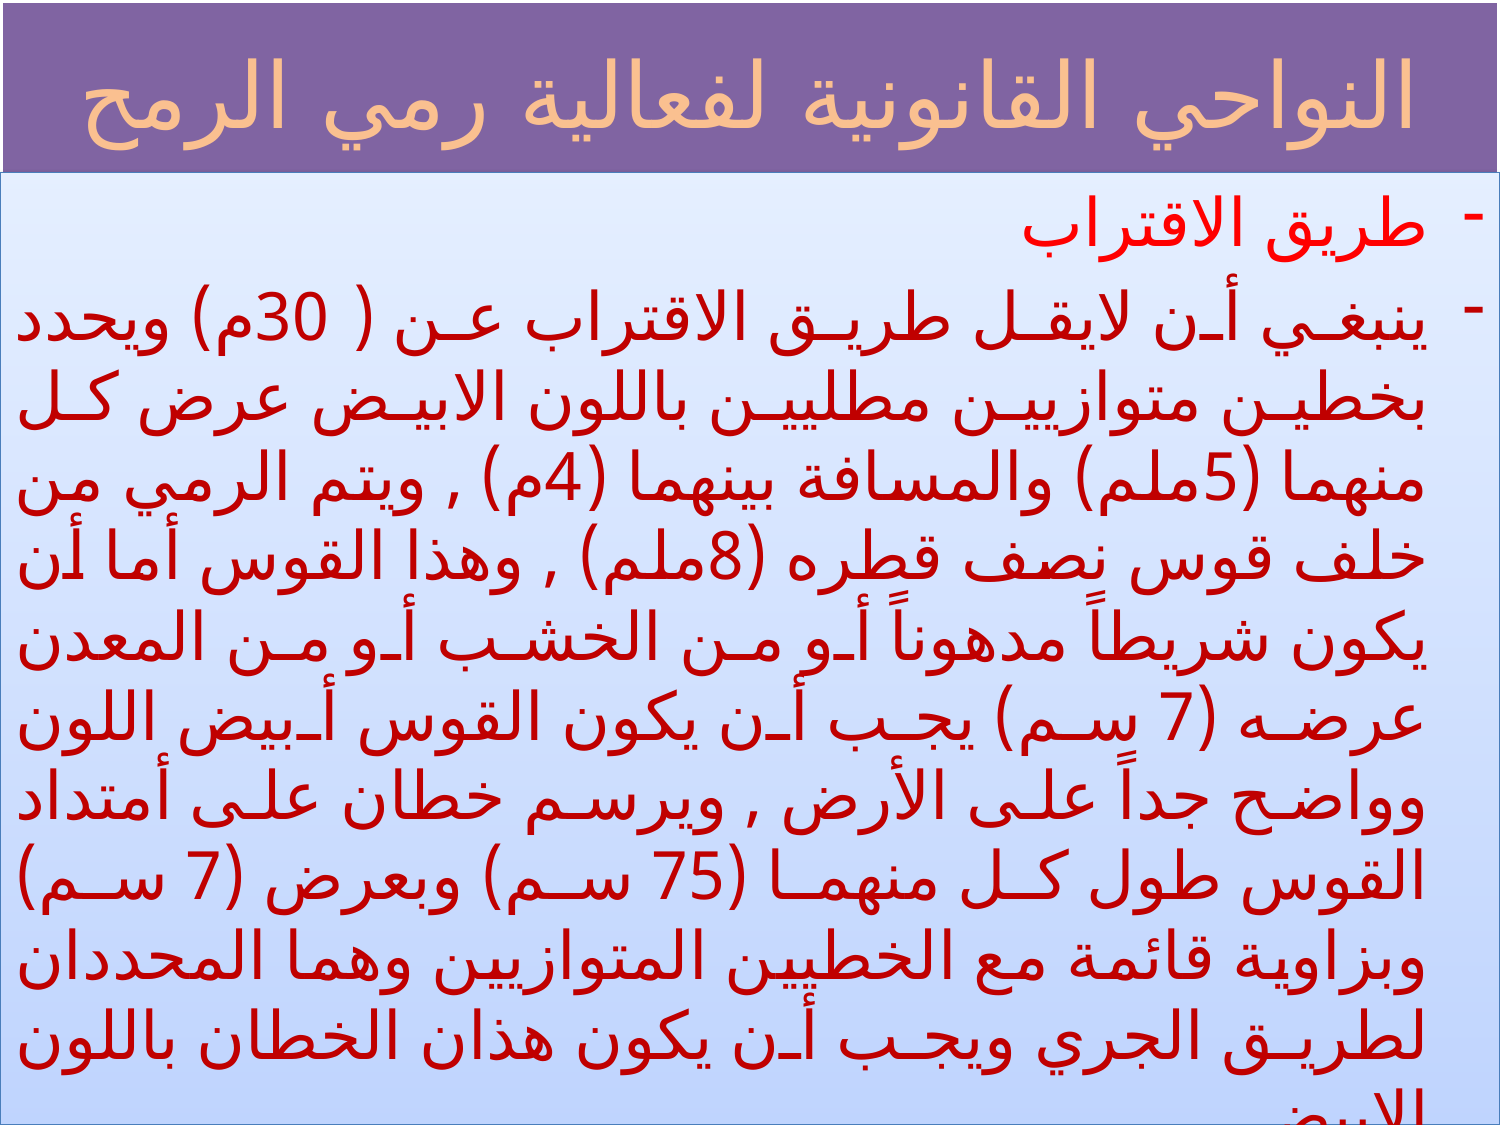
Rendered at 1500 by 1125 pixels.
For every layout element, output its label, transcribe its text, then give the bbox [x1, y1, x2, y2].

list طريق الاقتراب ينبغي أن لايقل طريق الاقتراب عن (30م) ويحدد بخطين متوازيين مطليين باللون الابيض عرض كل منهما (5ملم) والمسافة بينهما (4م) , ويتم الرمي من خلف قوس نصف قطره (8ملم) , وهذا القوس أما أن يكون شريطاً مدهوناً أو من الخشب أو من المعدن عرضه (7 سم) يجب أن يكون القوس أبيض اللون وواضح جداً على الأرض , ويرسم خطان على أمتداد القوس طول كل منهما (75 سم) وبعرض (7 سم) وبزاوية قائمة مع الخطيين المتوازيين وهما المحددان لطريق الجري ويجب أن يكون هذان الخطان باللون الابيض . [0, 172, 1500, 1125]
title النواحي القانونية لفعالية رمي الرمح [0, 0, 1500, 172]
